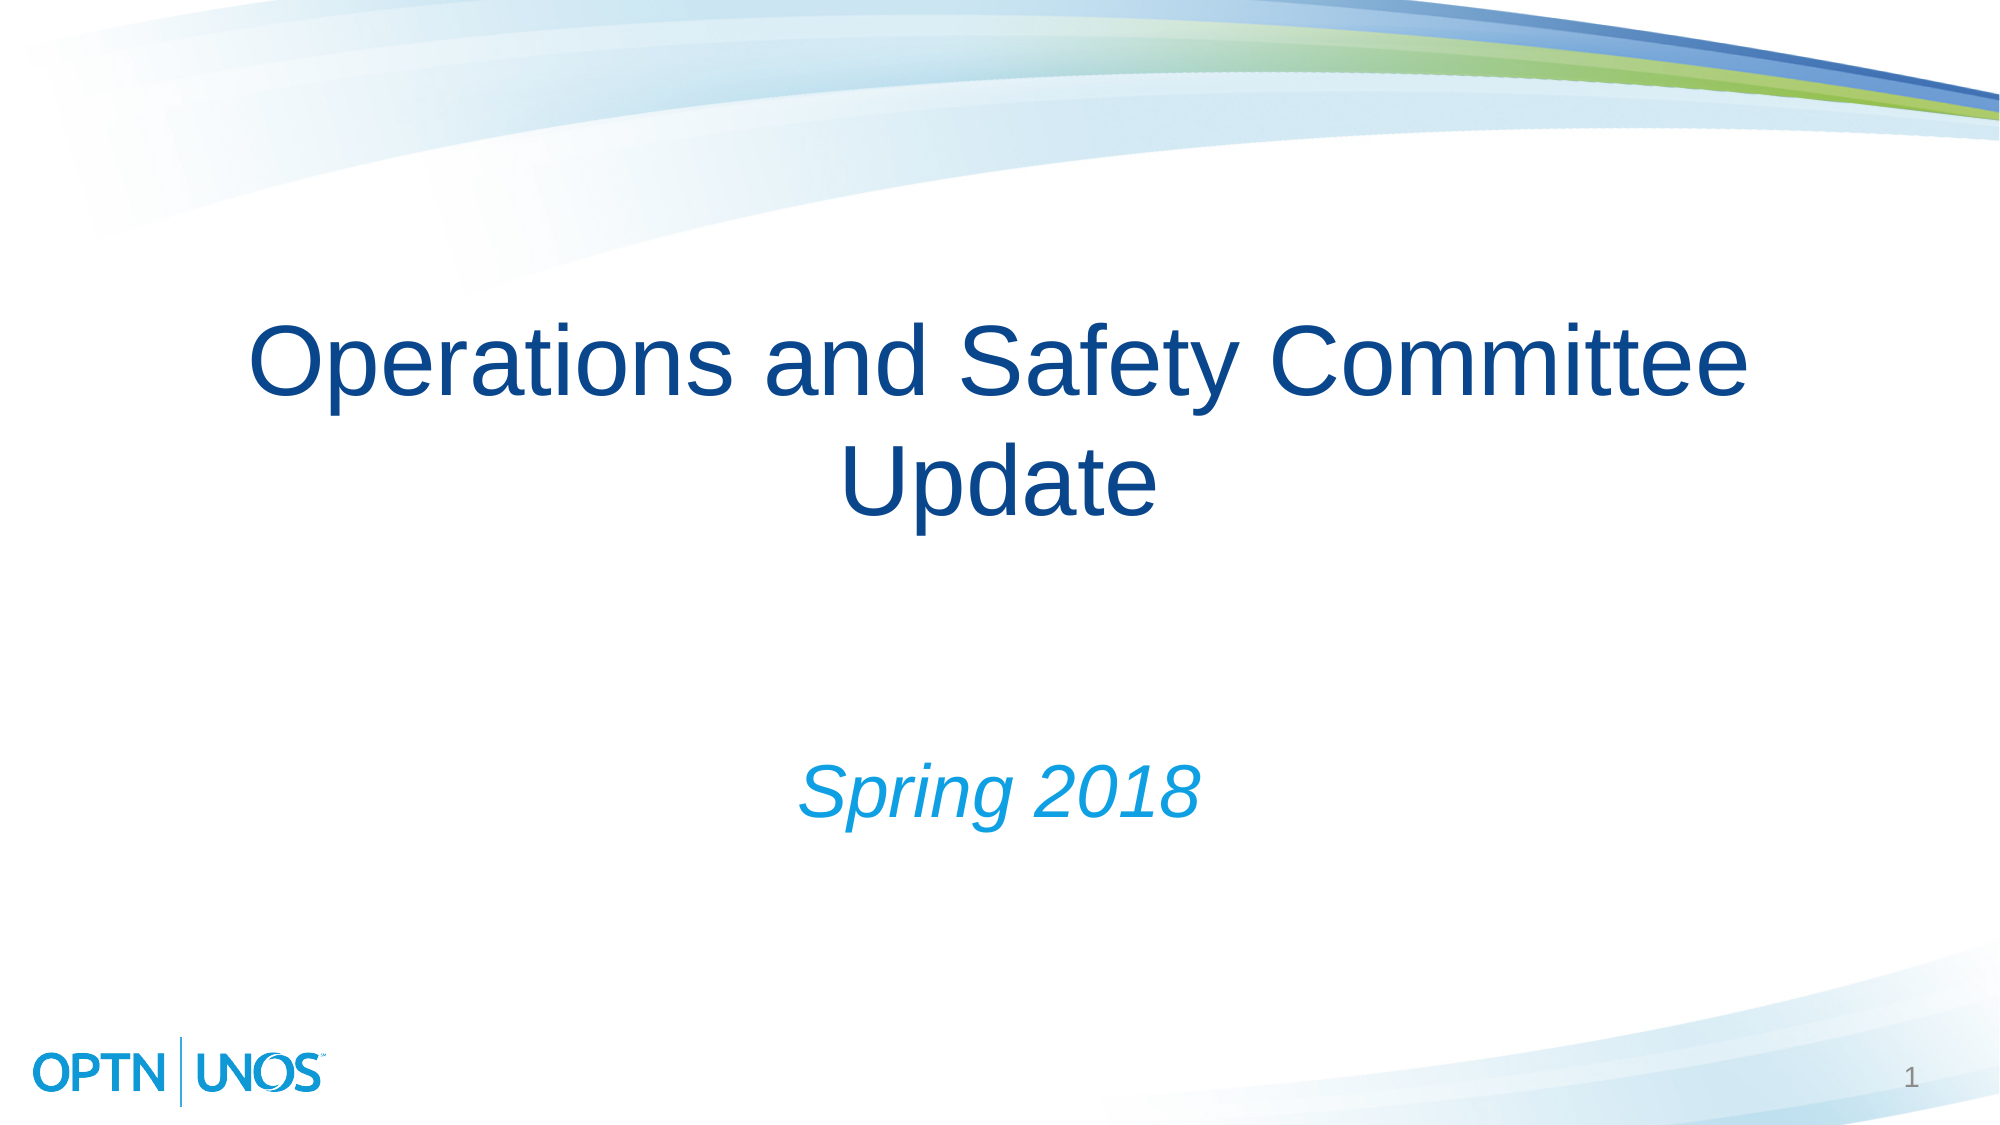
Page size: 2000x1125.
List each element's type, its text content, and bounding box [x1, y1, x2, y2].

subtitle Spring 2018 [91, 735, 1908, 859]
slide_number 1 [1595, 1046, 1935, 1106]
title Operations and Safety Committee Update [91, 282, 1908, 548]
picture [0, 0, 2000, 1125]
